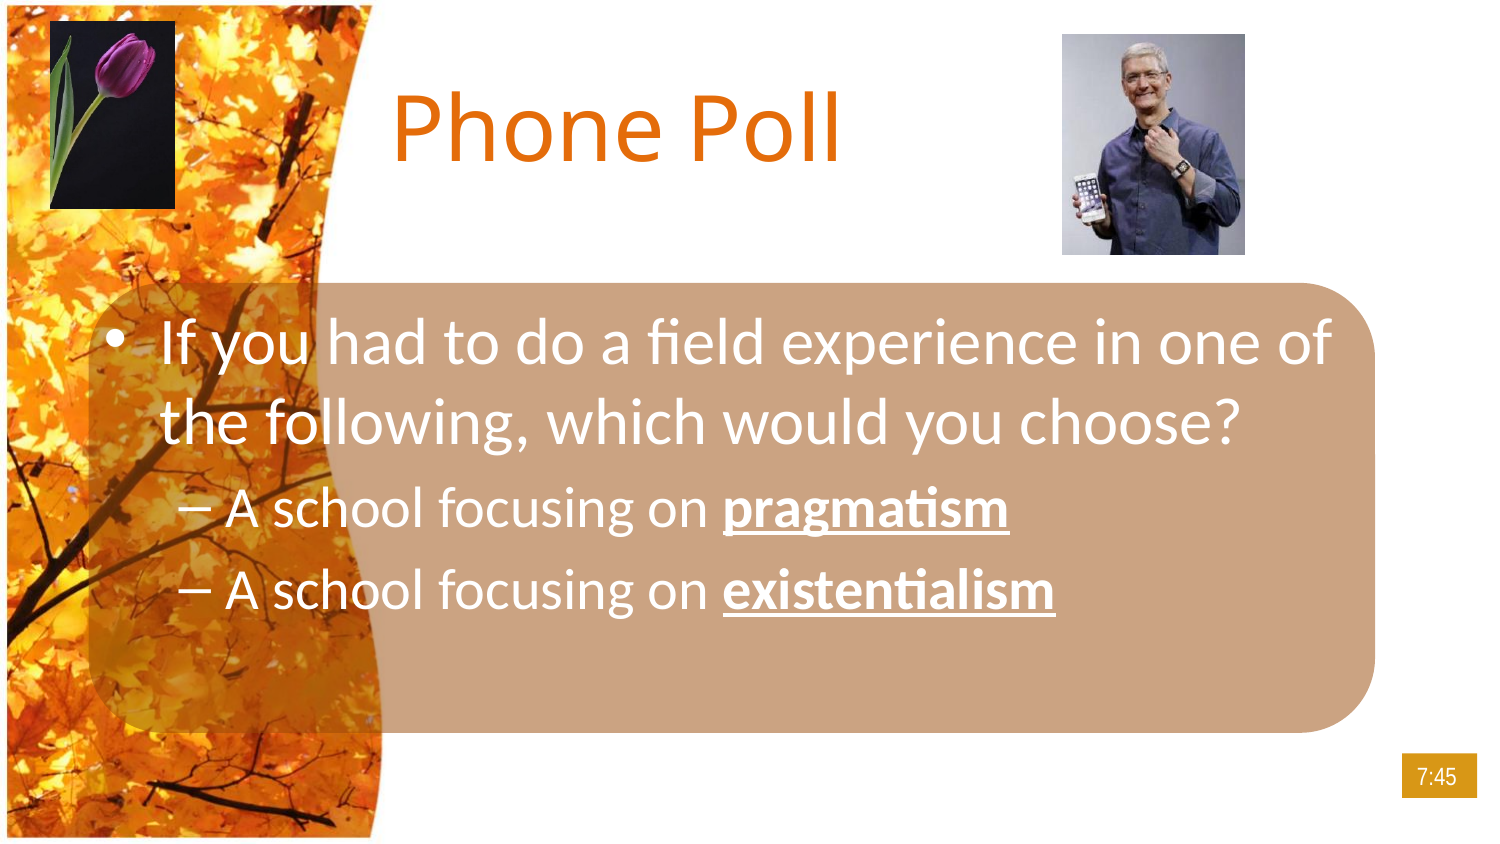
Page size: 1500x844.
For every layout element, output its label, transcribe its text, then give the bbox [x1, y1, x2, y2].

text_box 7:45 [1402, 753, 1478, 798]
text_box [127, 280, 1337, 290]
list If you had to do a field experience in one of the following, which would you choose? A school focusing on pragmatism A school focusing on existentialism [88, 290, 1375, 778]
title Phone Poll [187, 54, 1057, 196]
picture [0, 0, 1500, 844]
